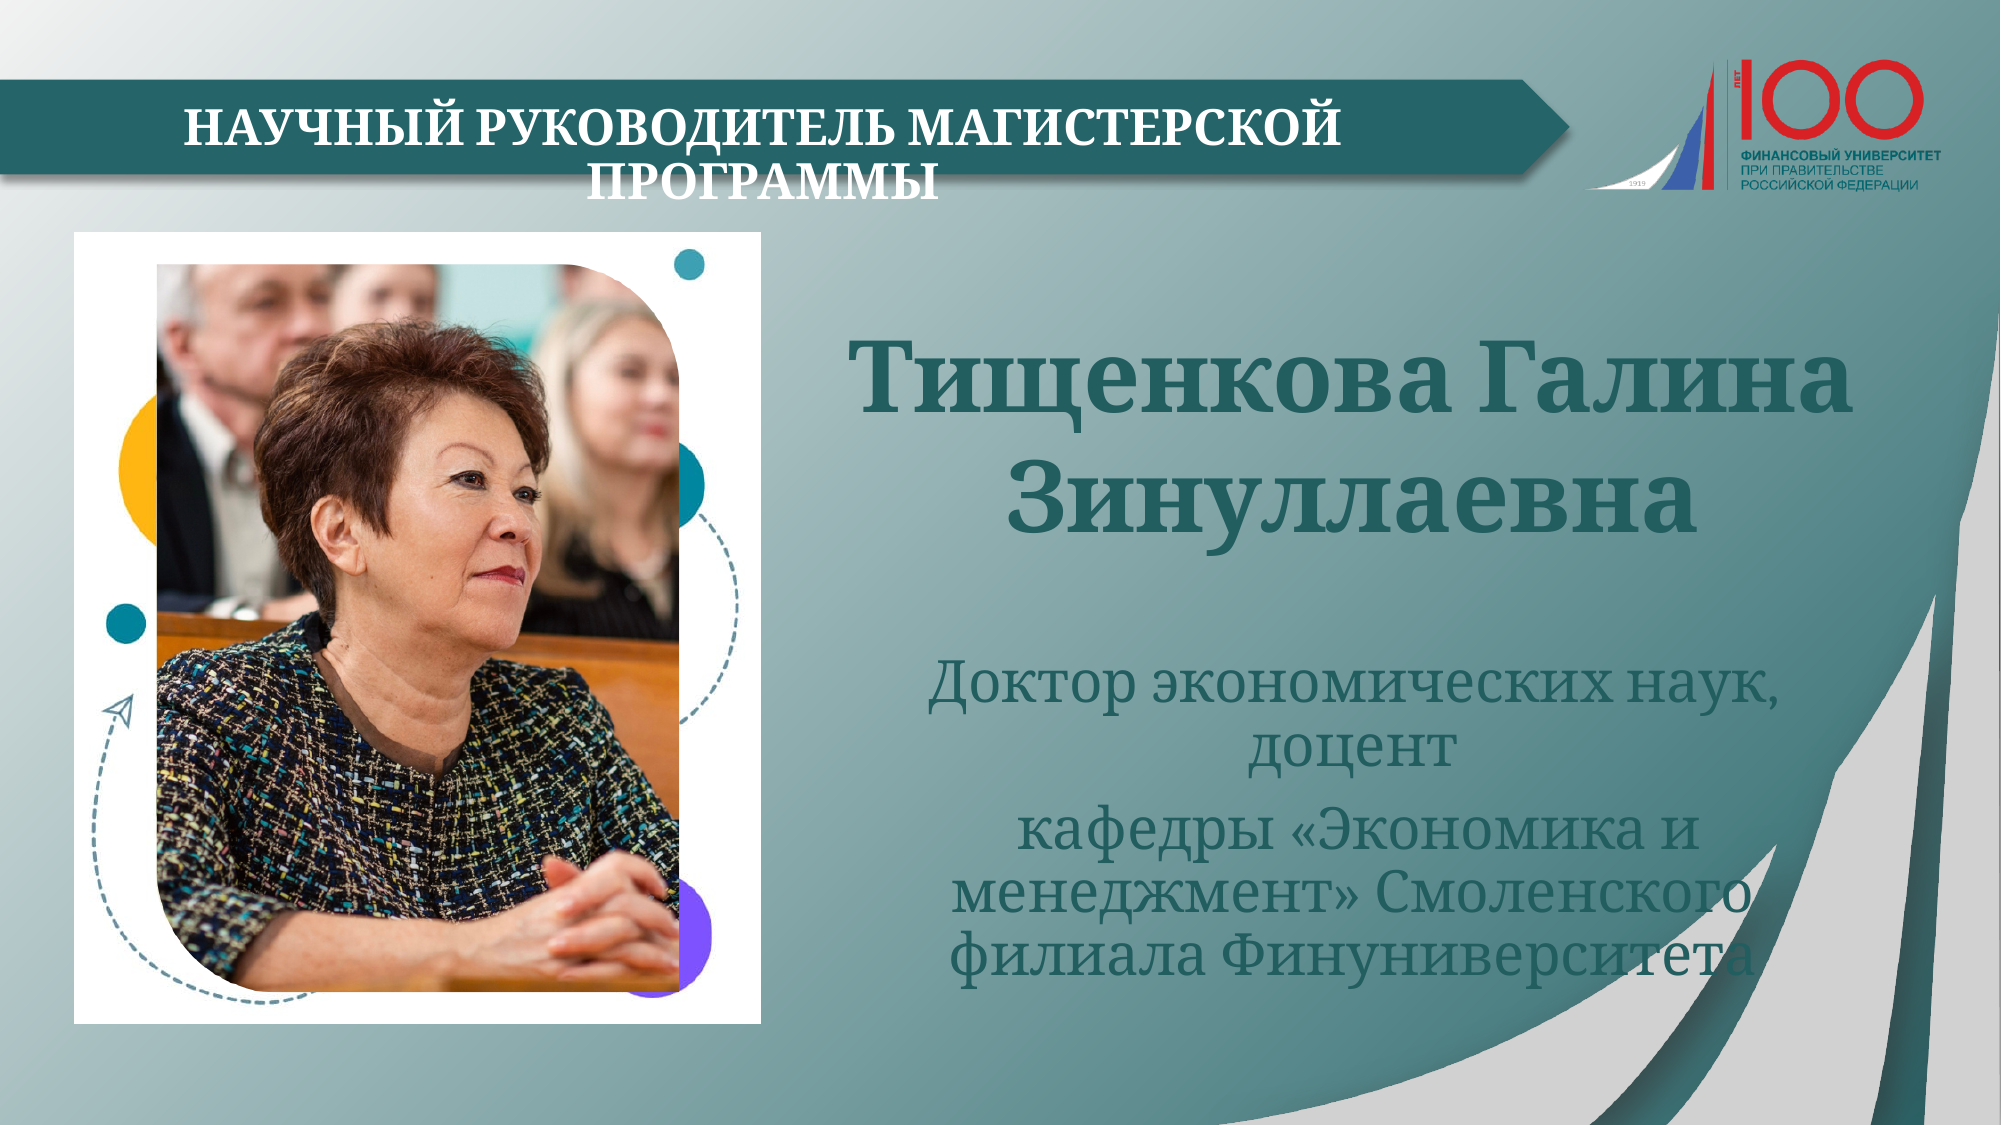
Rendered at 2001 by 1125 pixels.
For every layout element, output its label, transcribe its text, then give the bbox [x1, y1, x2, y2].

picture [74, 232, 761, 1025]
title НАУЧНЫЙ РУКОВОДИТЕЛЬ МАГИСТЕРСКОЙ ПРОГРАММЫ [0, 94, 1527, 175]
text_box Тищенкова Галина Зинуллаевна [784, 304, 1922, 560]
picture [1582, 59, 1941, 192]
text_box Доктор экономических наук, доцент кафедры «Экономика и менеджмент» Смоленского филиала Финуниверситета [850, 645, 1856, 1014]
